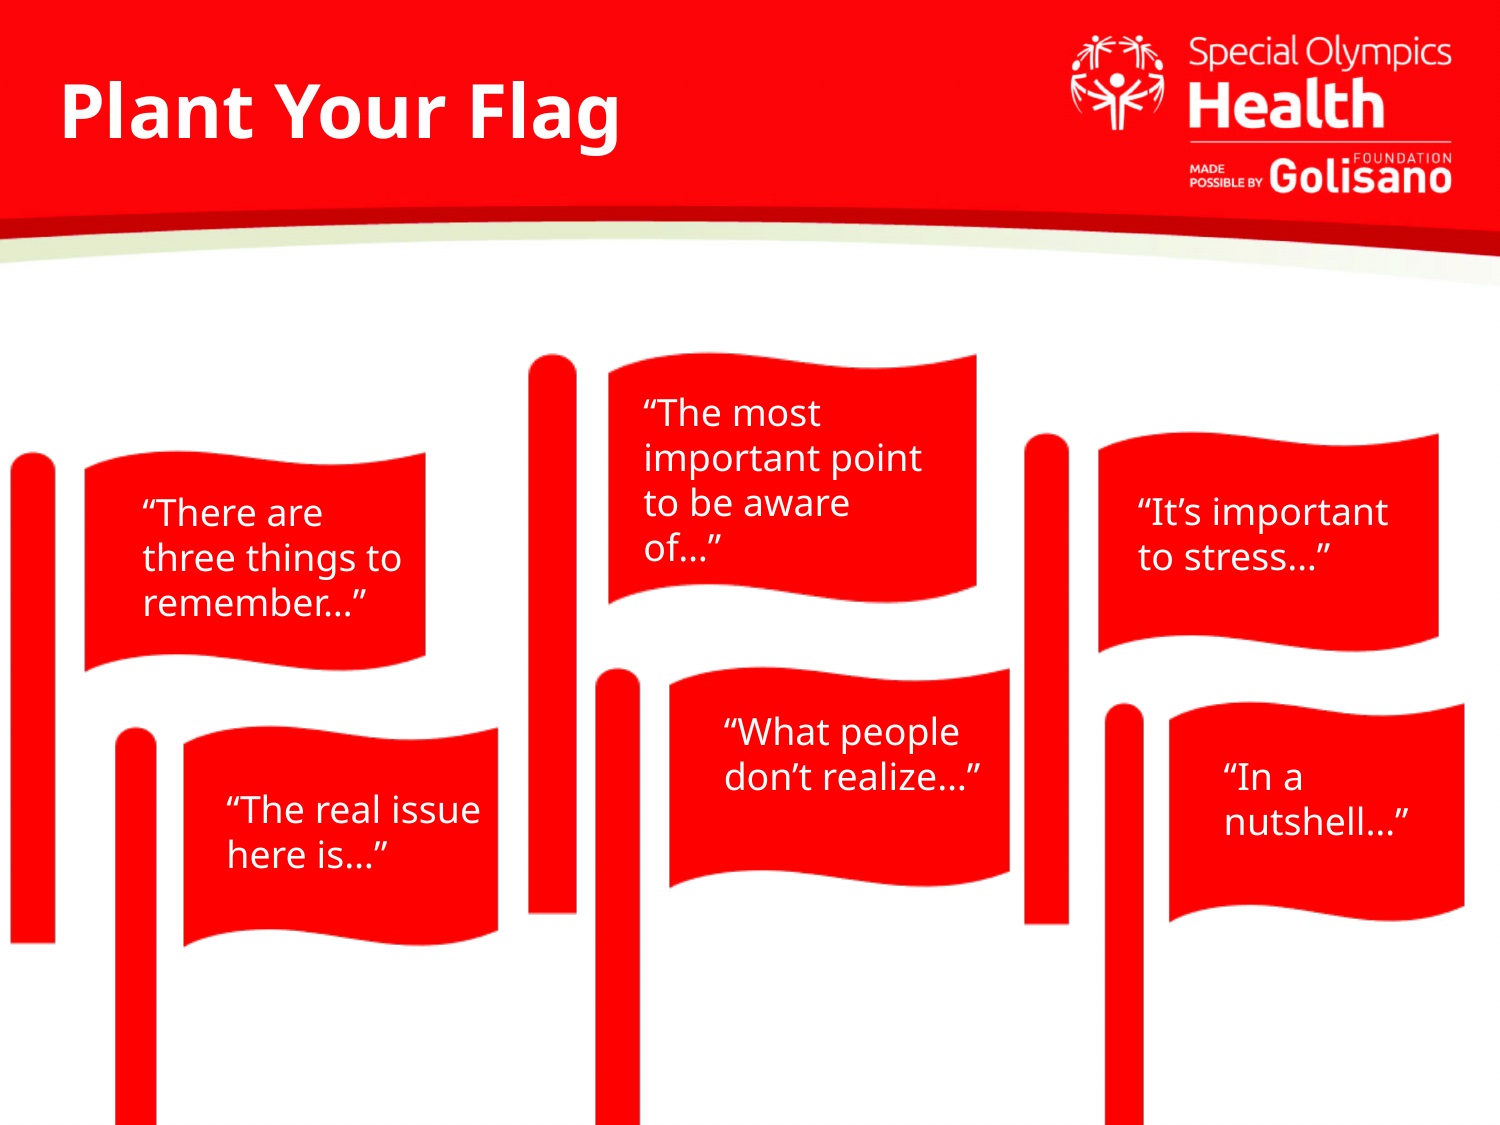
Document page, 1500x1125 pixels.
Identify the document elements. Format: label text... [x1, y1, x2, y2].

picture [0, 0, 1500, 1125]
title Plant Your Flag [43, 65, 1337, 162]
